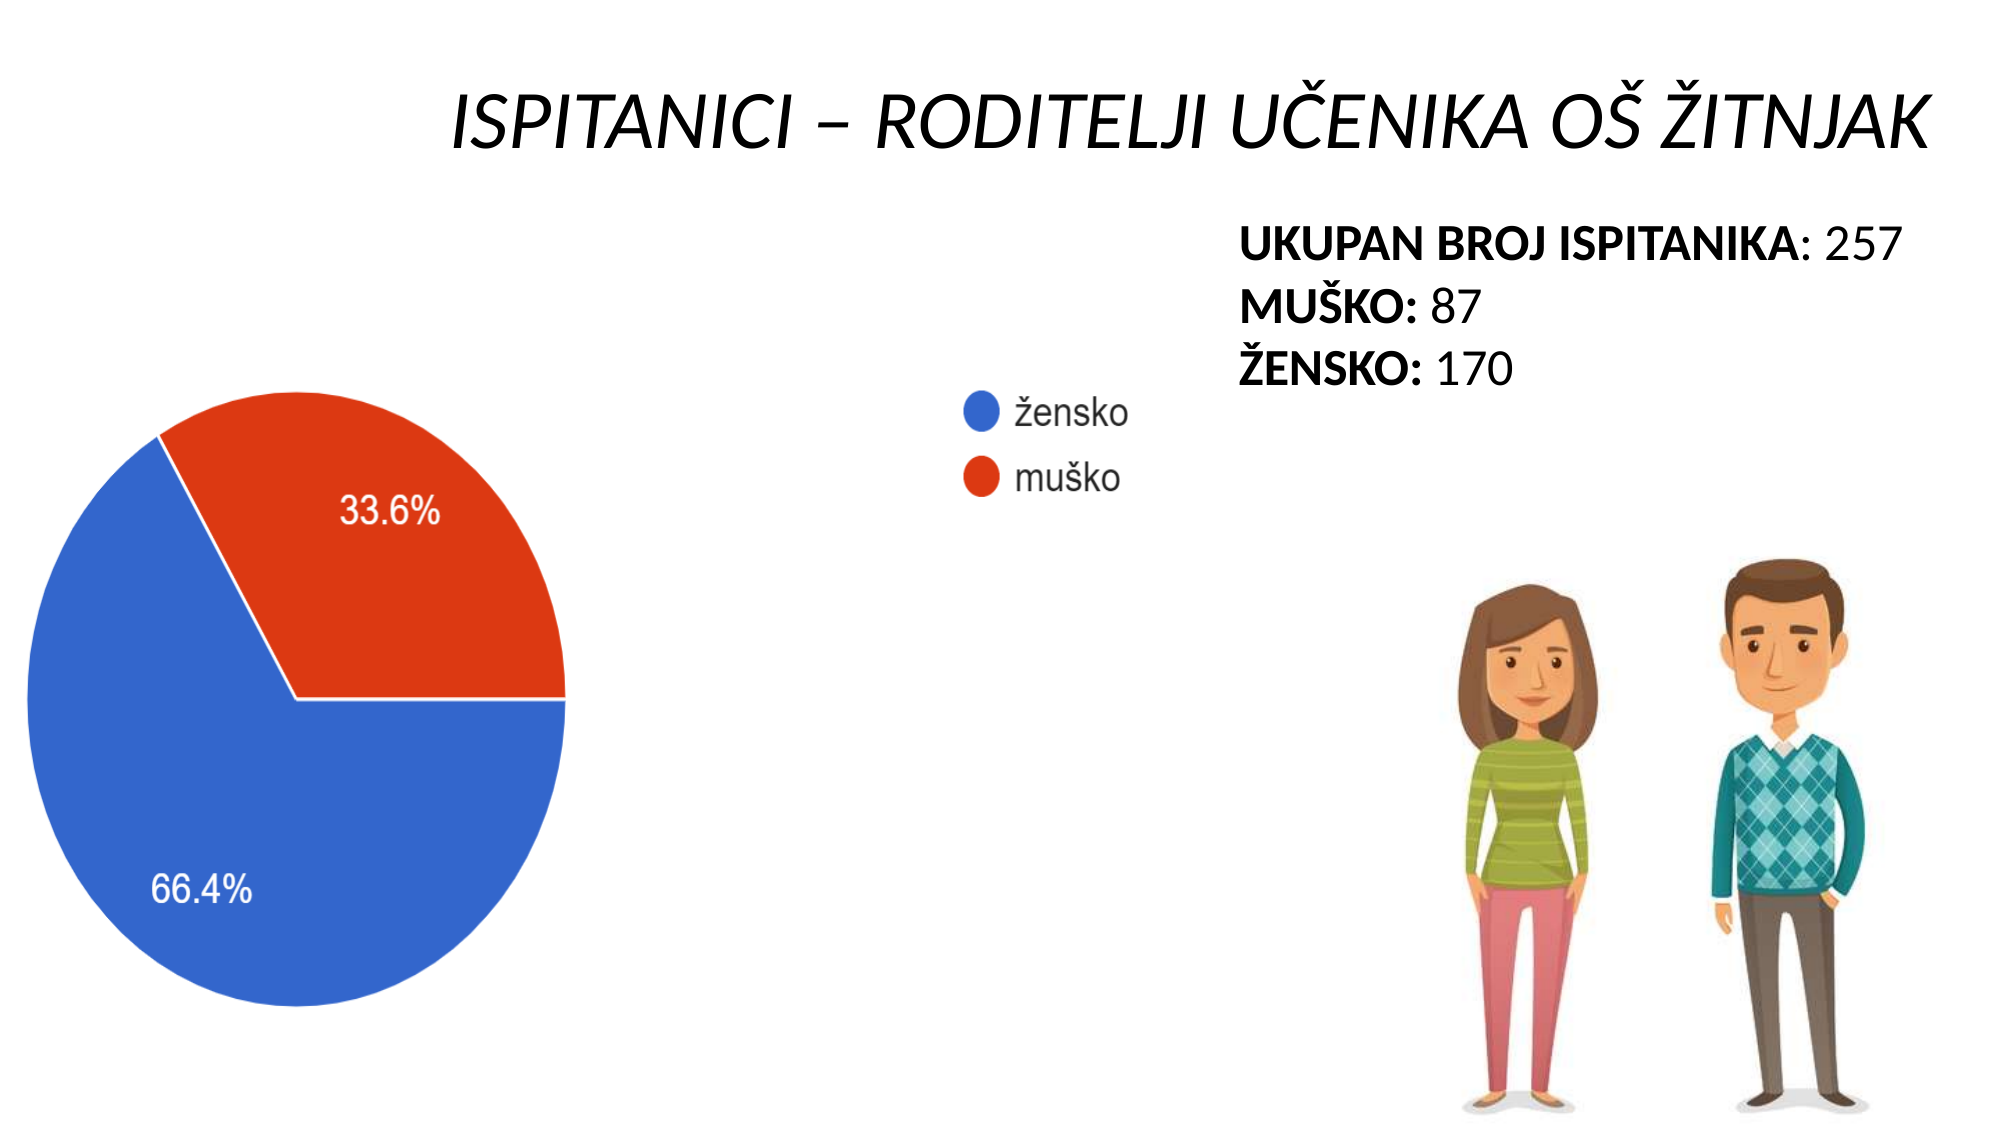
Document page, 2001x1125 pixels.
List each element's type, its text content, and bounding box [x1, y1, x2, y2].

text_box UKUPAN BROJ ISPITANIKA: 257 MUŠKO: 87 ŽENSKO: 170 [1224, 201, 1929, 404]
picture [0, 303, 1168, 1016]
picture [1373, 512, 1929, 1125]
text_box ISPITANICI – RODITELJI UČENIKA OŠ ŽITNJAK [407, 58, 1948, 173]
